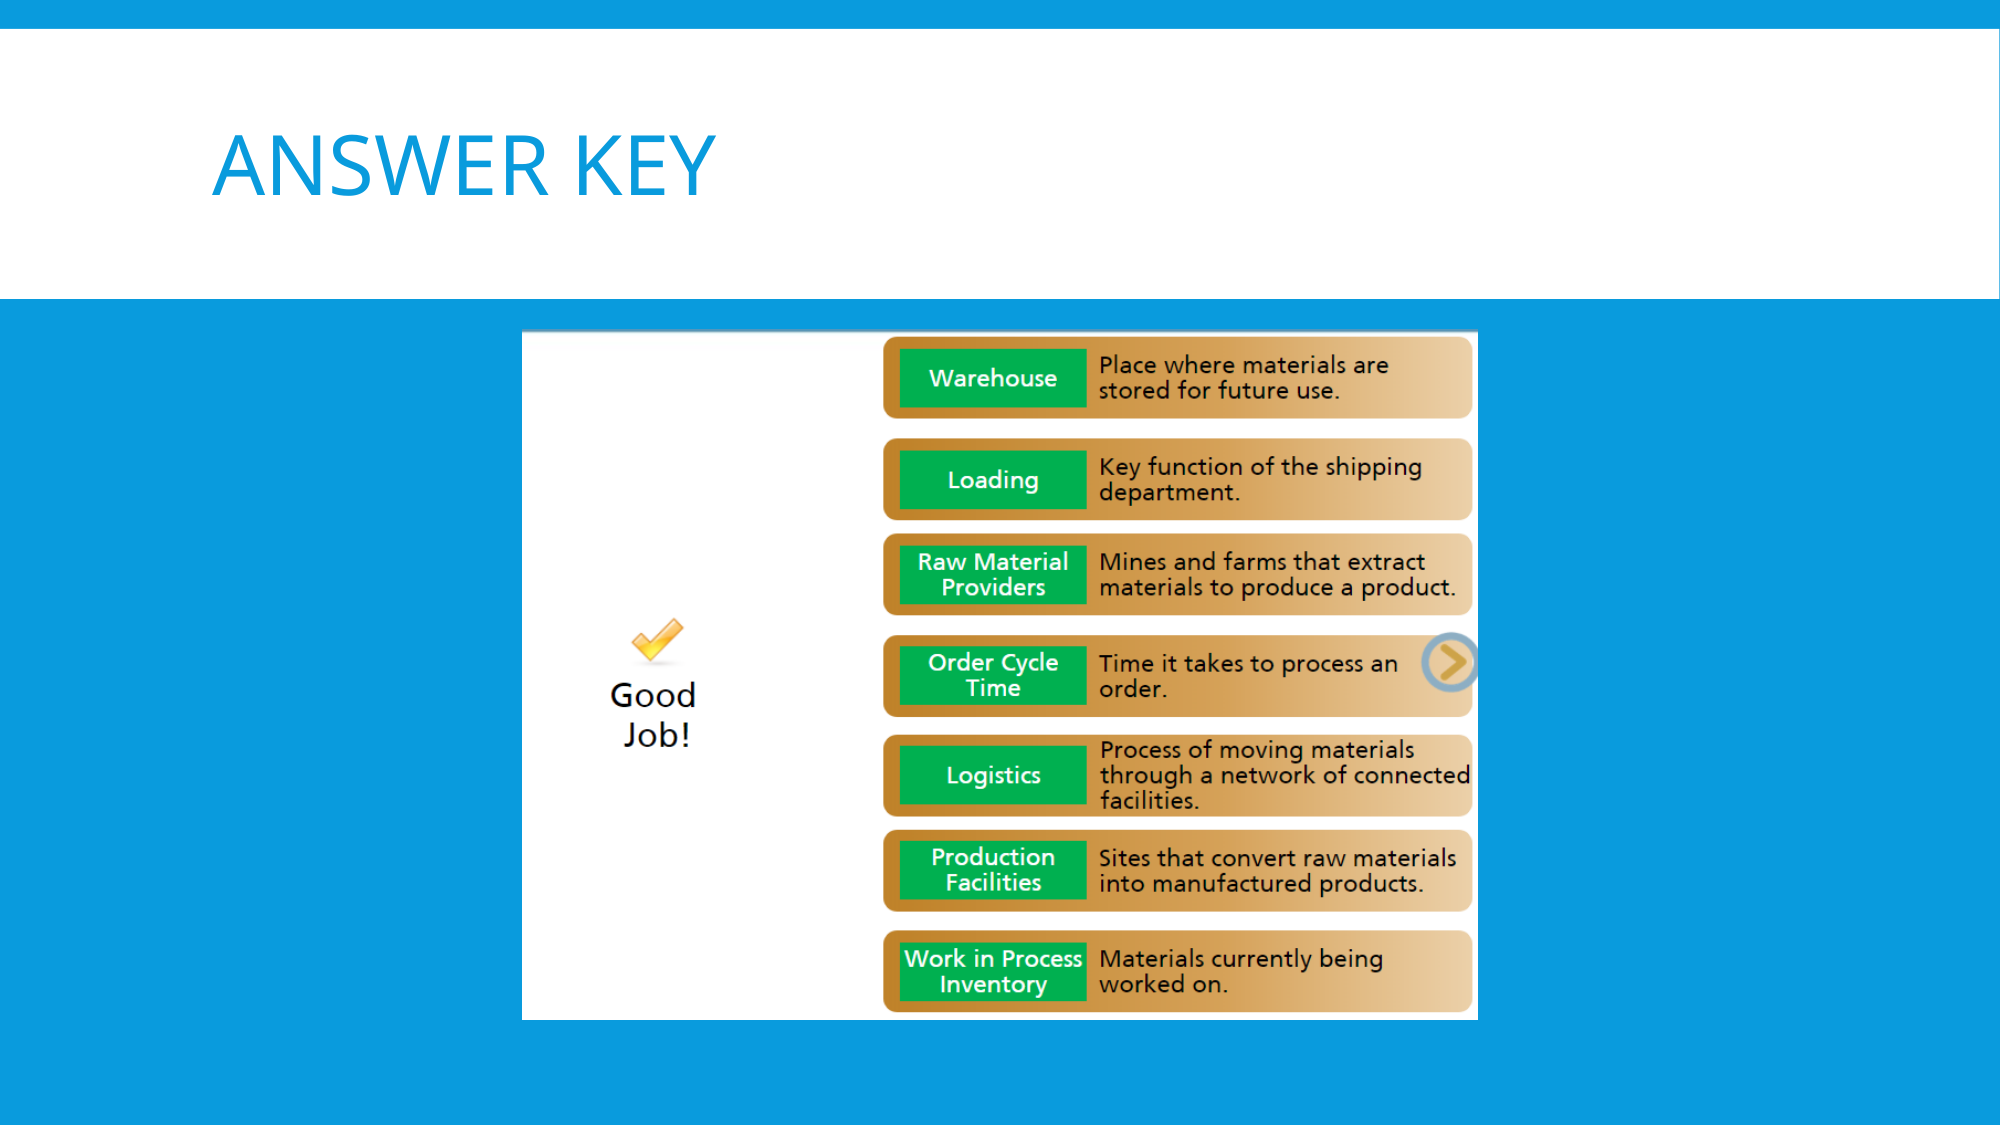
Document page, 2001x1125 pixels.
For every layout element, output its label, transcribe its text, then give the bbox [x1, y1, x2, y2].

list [522, 329, 1478, 1021]
title Answer key [197, 46, 1803, 295]
